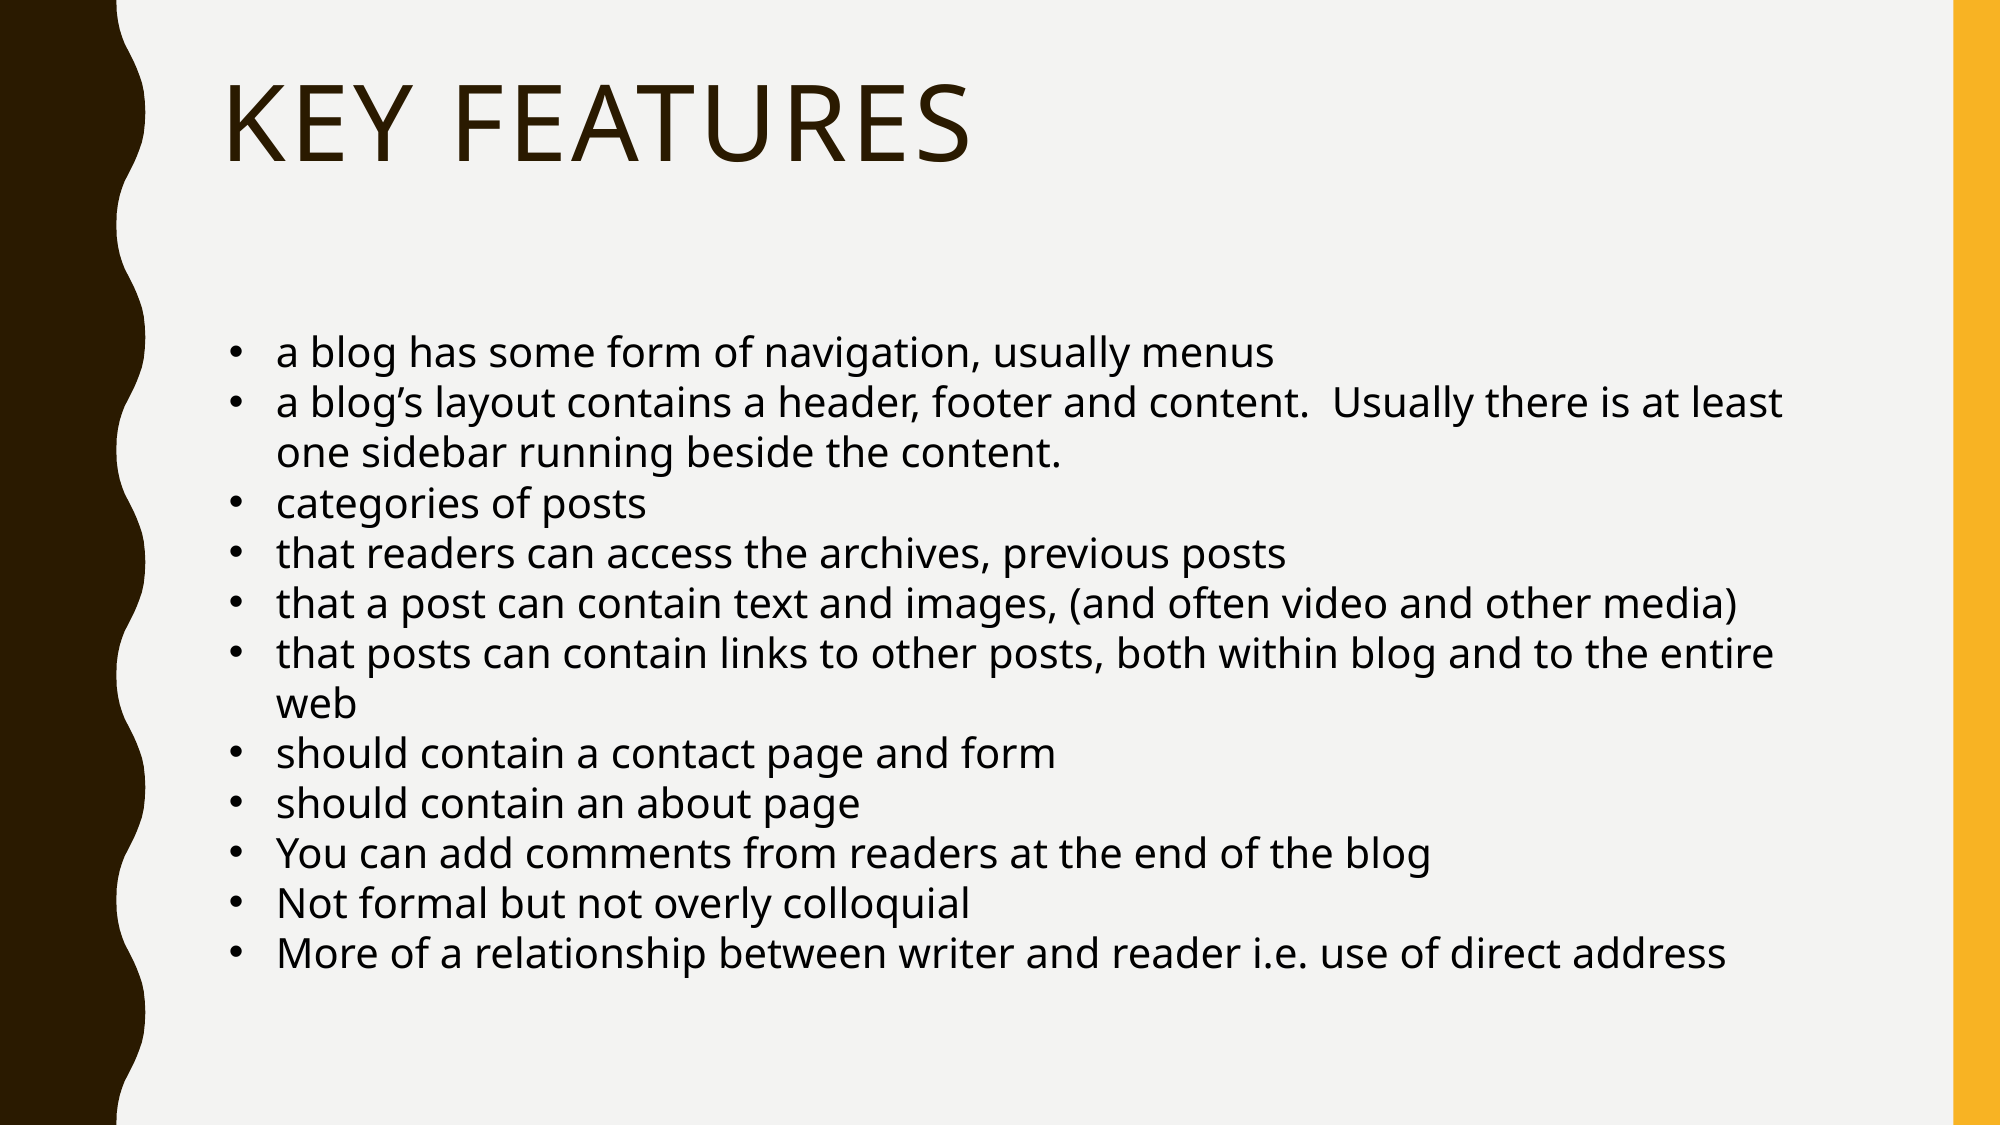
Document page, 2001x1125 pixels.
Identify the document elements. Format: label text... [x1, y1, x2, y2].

text_box a blog has some form of navigation, usually menus a blog’s layout contains a header, footer and content. Usually there is at least one sidebar running beside the content. categories of posts that readers can access the archives, previous posts that a post can contain text and images, (and often video and other media) that posts can contain links to other posts, both within blog and to the entire web should contain a contact page and form should contain an about page You can add comments from readers at the end of the blog Not formal but not overly colloquial More of a relationship between writer and reader i.e. use of direct address [214, 318, 1875, 984]
title Key features [205, 62, 1875, 308]
